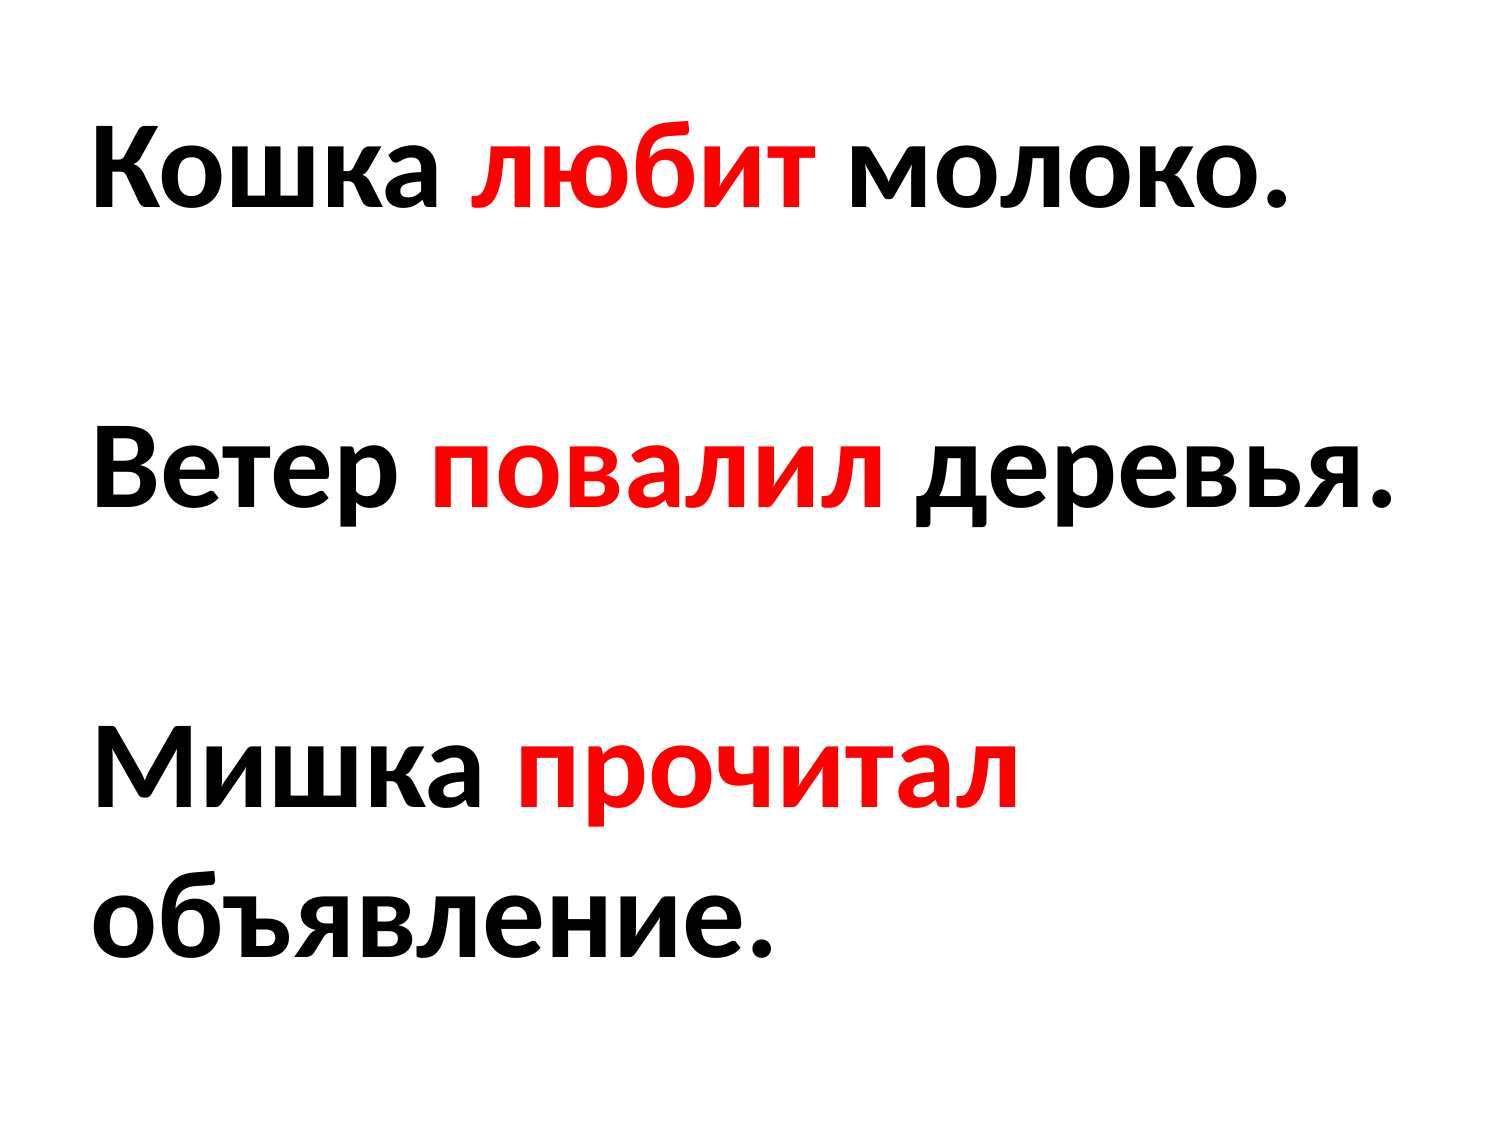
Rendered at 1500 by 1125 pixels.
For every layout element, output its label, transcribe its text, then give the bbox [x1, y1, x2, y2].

title Кошка любит молоко. Ветер повалил деревья. Мишка прочитал объявление. [75, 45, 1425, 1020]
